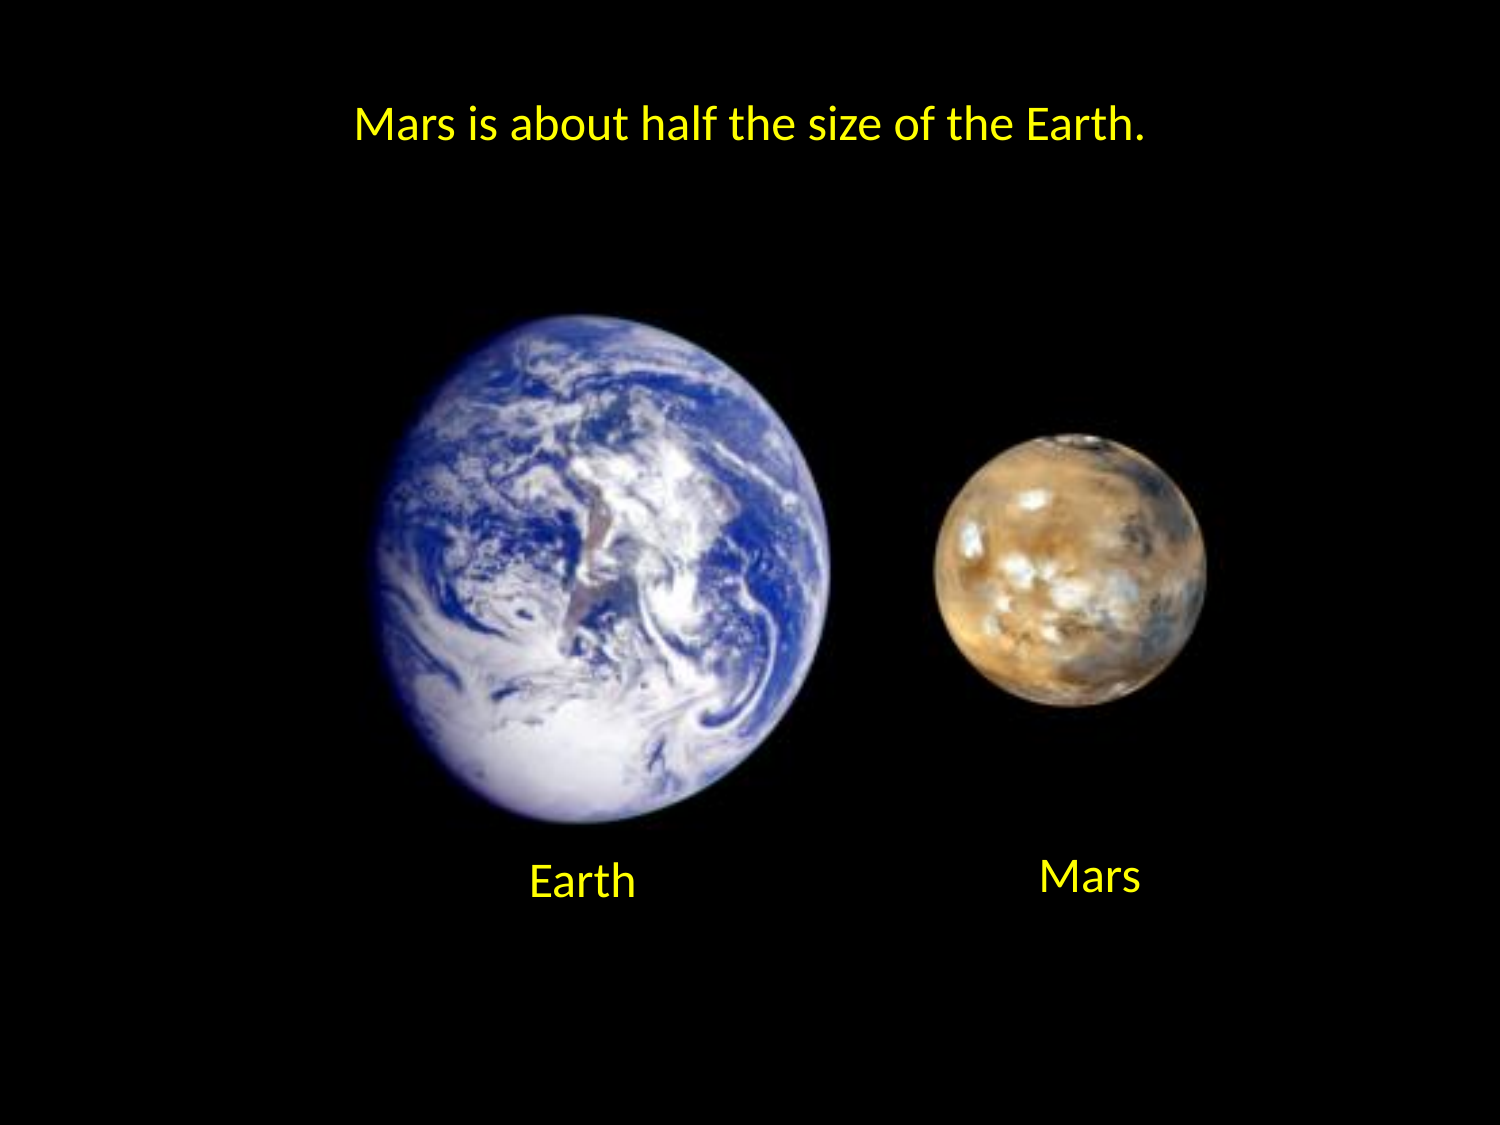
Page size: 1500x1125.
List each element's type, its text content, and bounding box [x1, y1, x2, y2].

picture [229, 223, 1294, 917]
text_box Mars is about half the size of the Earth. [338, 83, 1162, 159]
